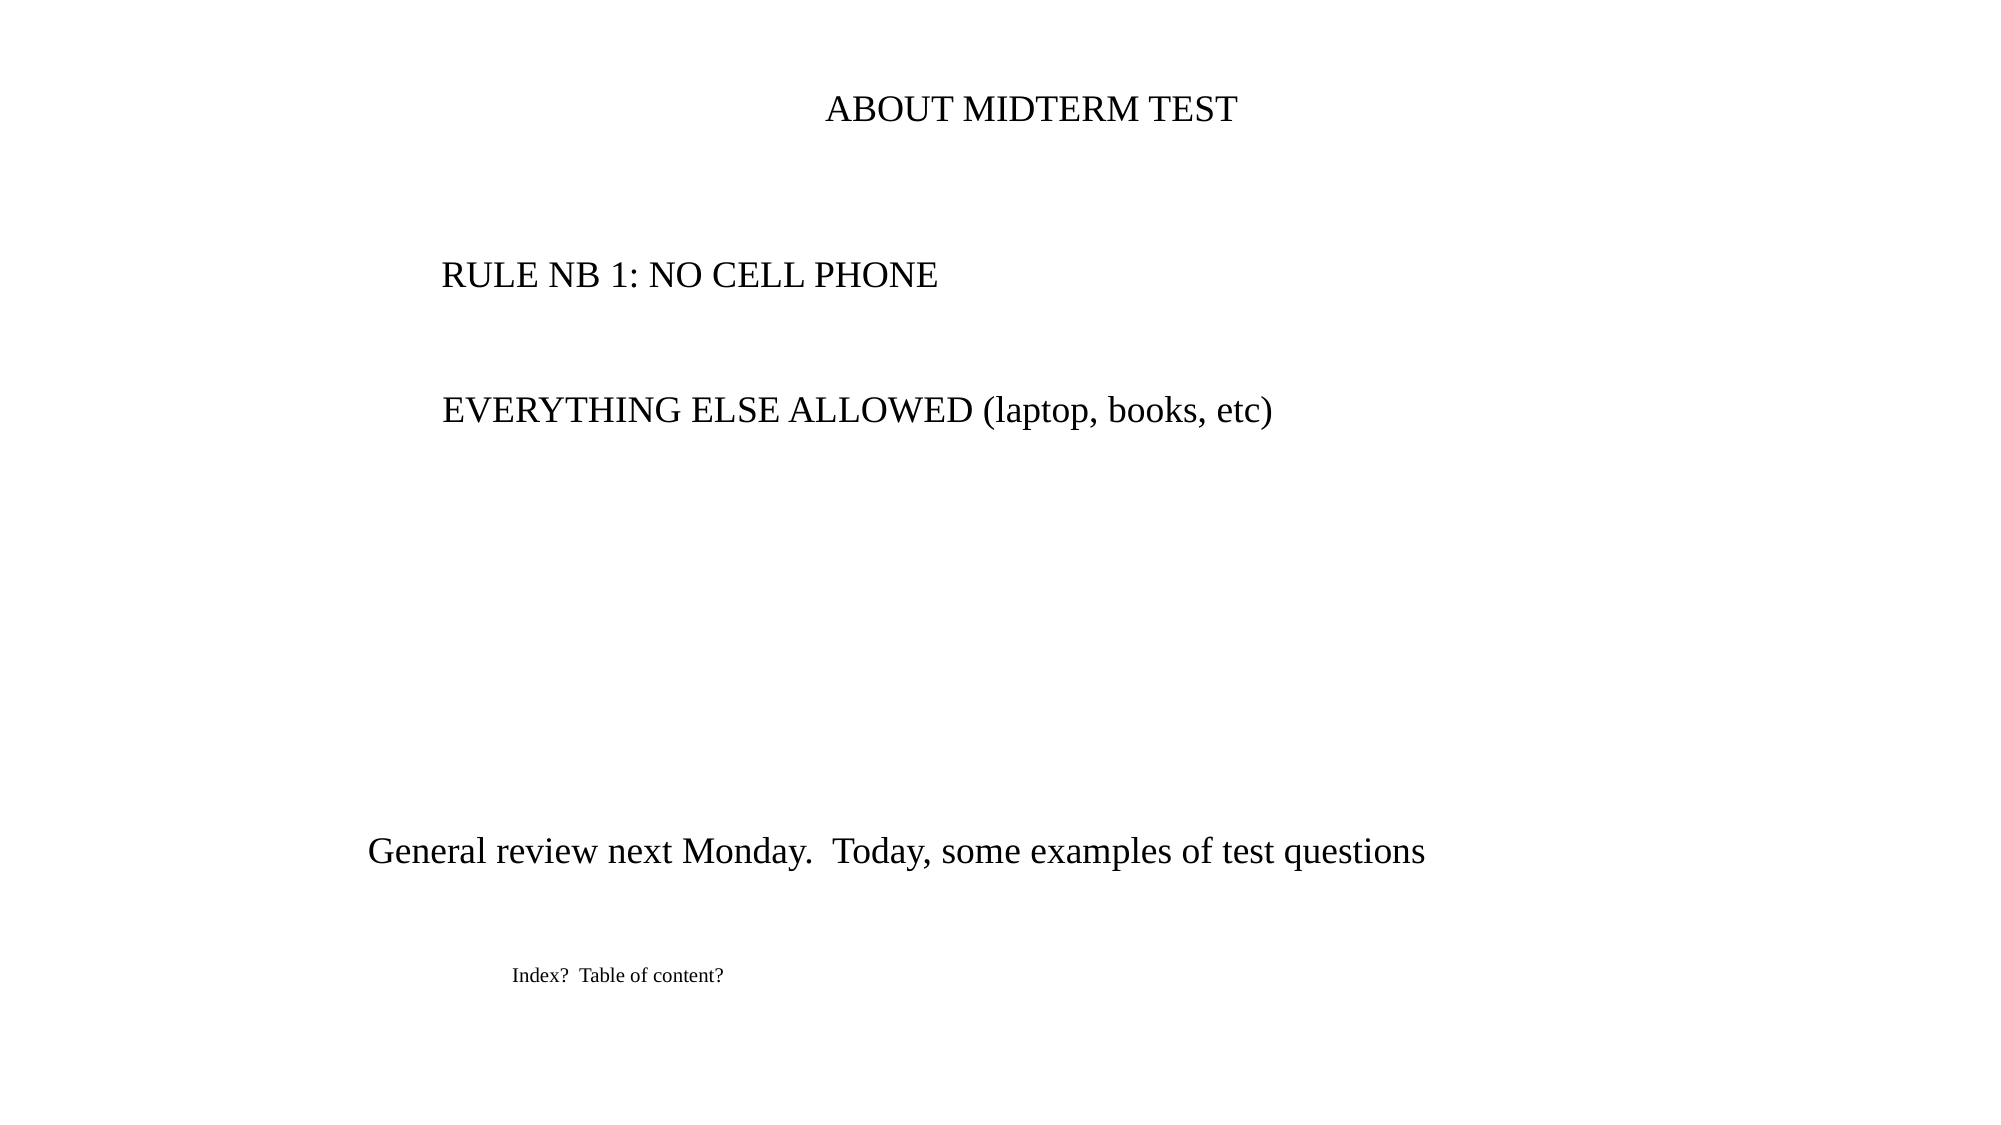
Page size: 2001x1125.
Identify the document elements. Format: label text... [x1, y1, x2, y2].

text_box ABOUT MIDTERM TEST [810, 76, 1254, 137]
text_box RULE NB 1: NO CELL PHONE [426, 242, 955, 302]
text_box Index? Table of content? [497, 954, 987, 994]
text_box EVERYTHING ELSE ALLOWED (laptop, books, etc) [427, 377, 1289, 438]
text_box General review next Monday. Today, some examples of test questions [353, 818, 1442, 879]
